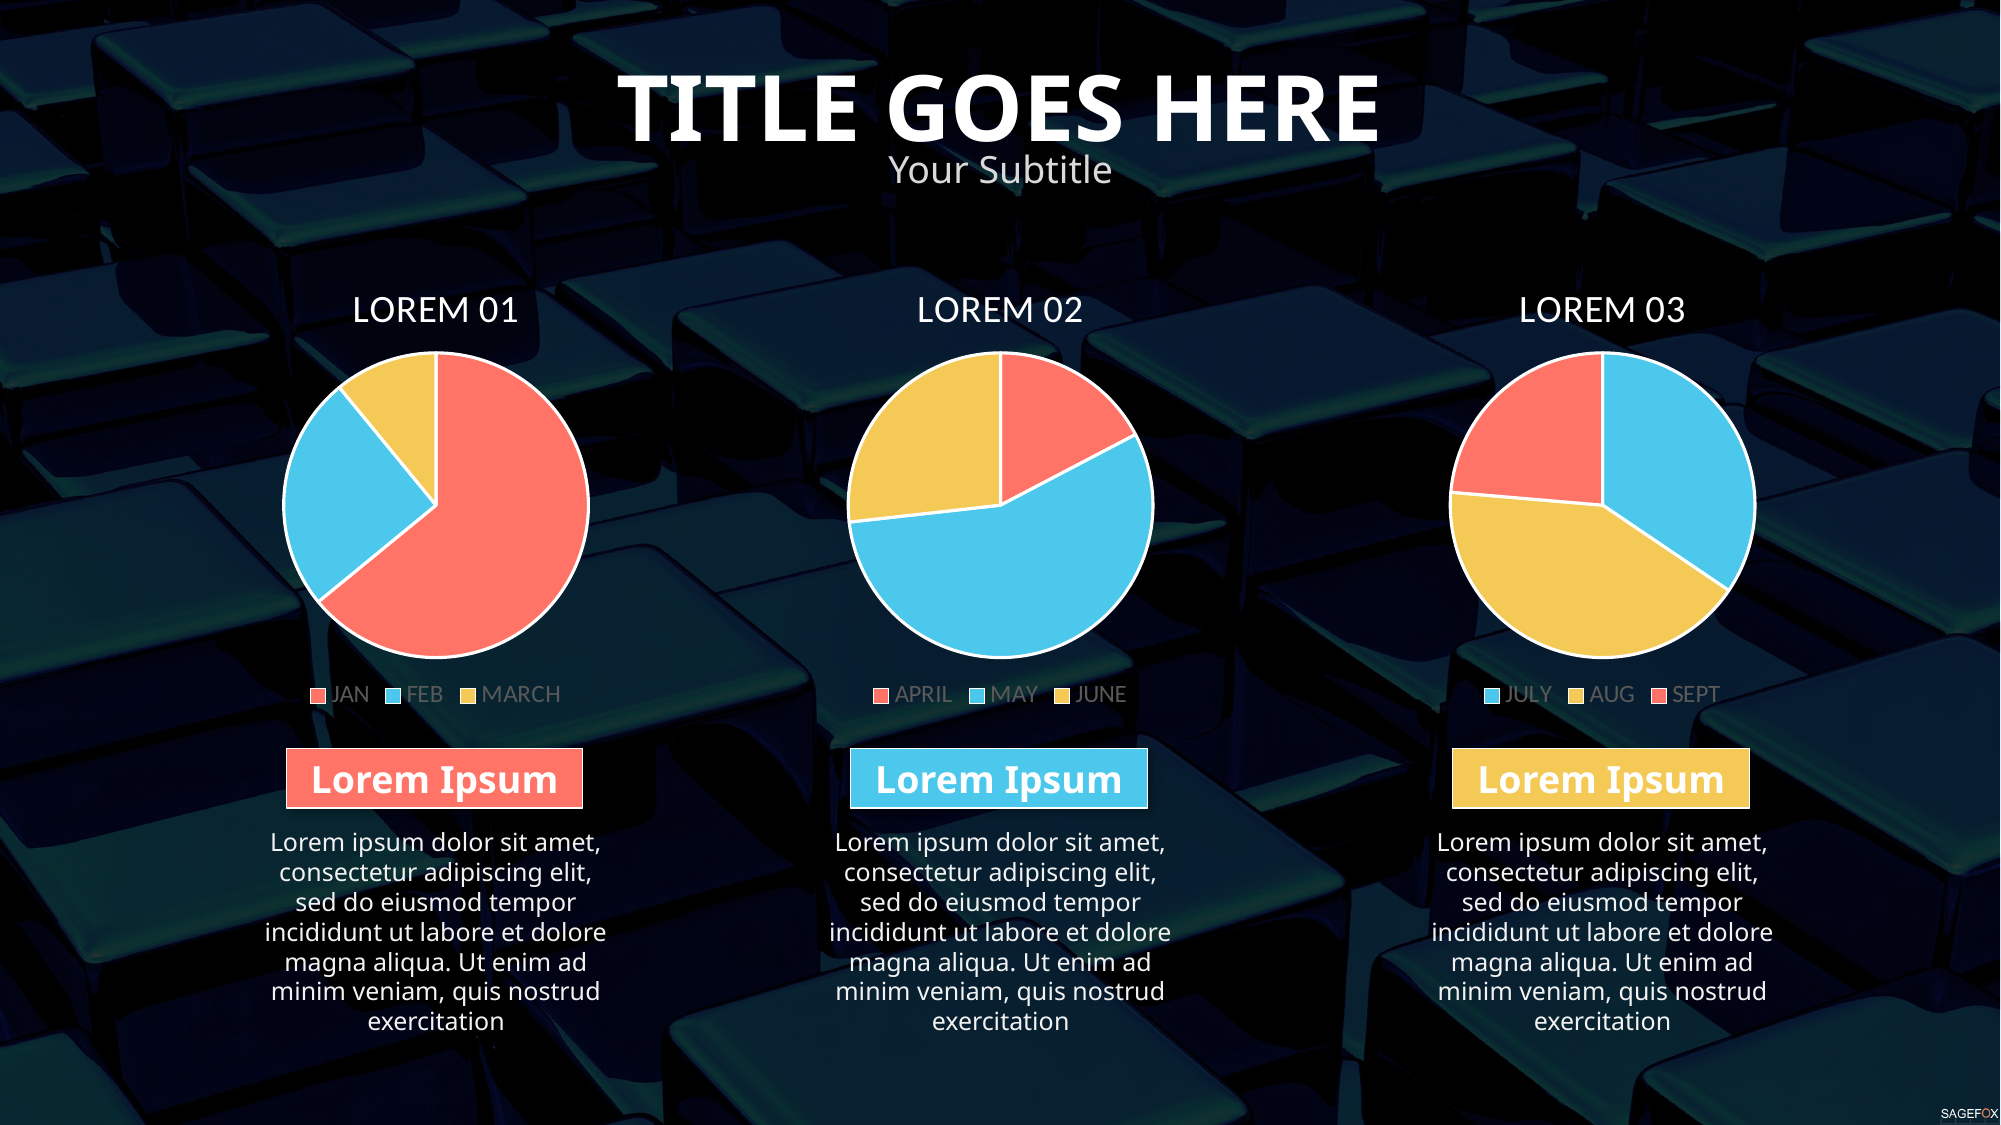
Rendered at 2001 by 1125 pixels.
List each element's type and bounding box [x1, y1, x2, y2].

chart [775, 264, 1226, 715]
chart [1377, 264, 1828, 715]
picture [0, 0, 2001, 1125]
text_box [548, 42, 1452, 199]
text_box [1415, 747, 1791, 1014]
chart [211, 264, 662, 715]
text_box [248, 747, 624, 1014]
text_box [813, 747, 1189, 1014]
